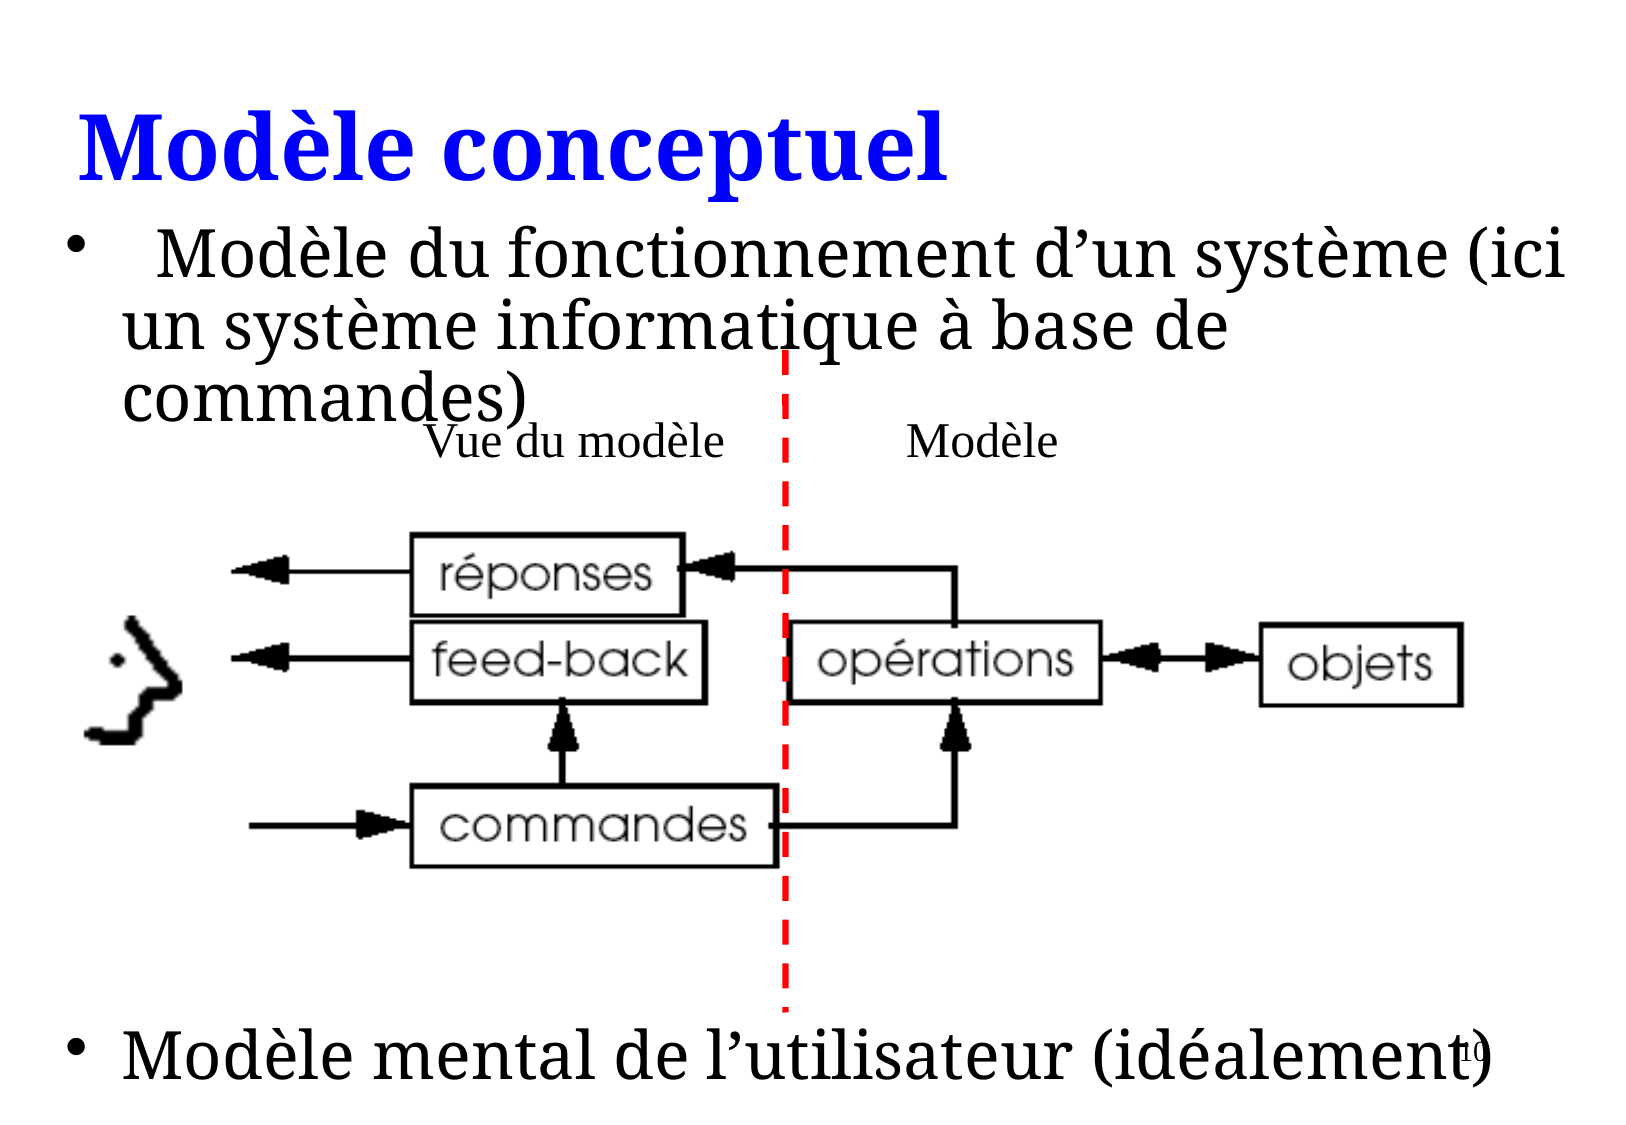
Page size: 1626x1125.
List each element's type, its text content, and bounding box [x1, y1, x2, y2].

picture [0, 499, 405, 911]
list Modèle du fonctionnement d’un système (ici un système informatique à base de commandes) Modèle mental de l’utilisateur (idéalement) [50, 212, 1625, 498]
picture [1075, 499, 1625, 911]
title Modèle conceptuel [62, 50, 1288, 212]
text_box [405, 349, 1075, 1013]
slide_number 10 [1164, 1075, 1504, 1100]
list Modèle du fonctionnement d’un système (ici un système informatique à base de commandes) Modèle mental de l’utilisateur (idéalement) [50, 921, 1625, 1075]
